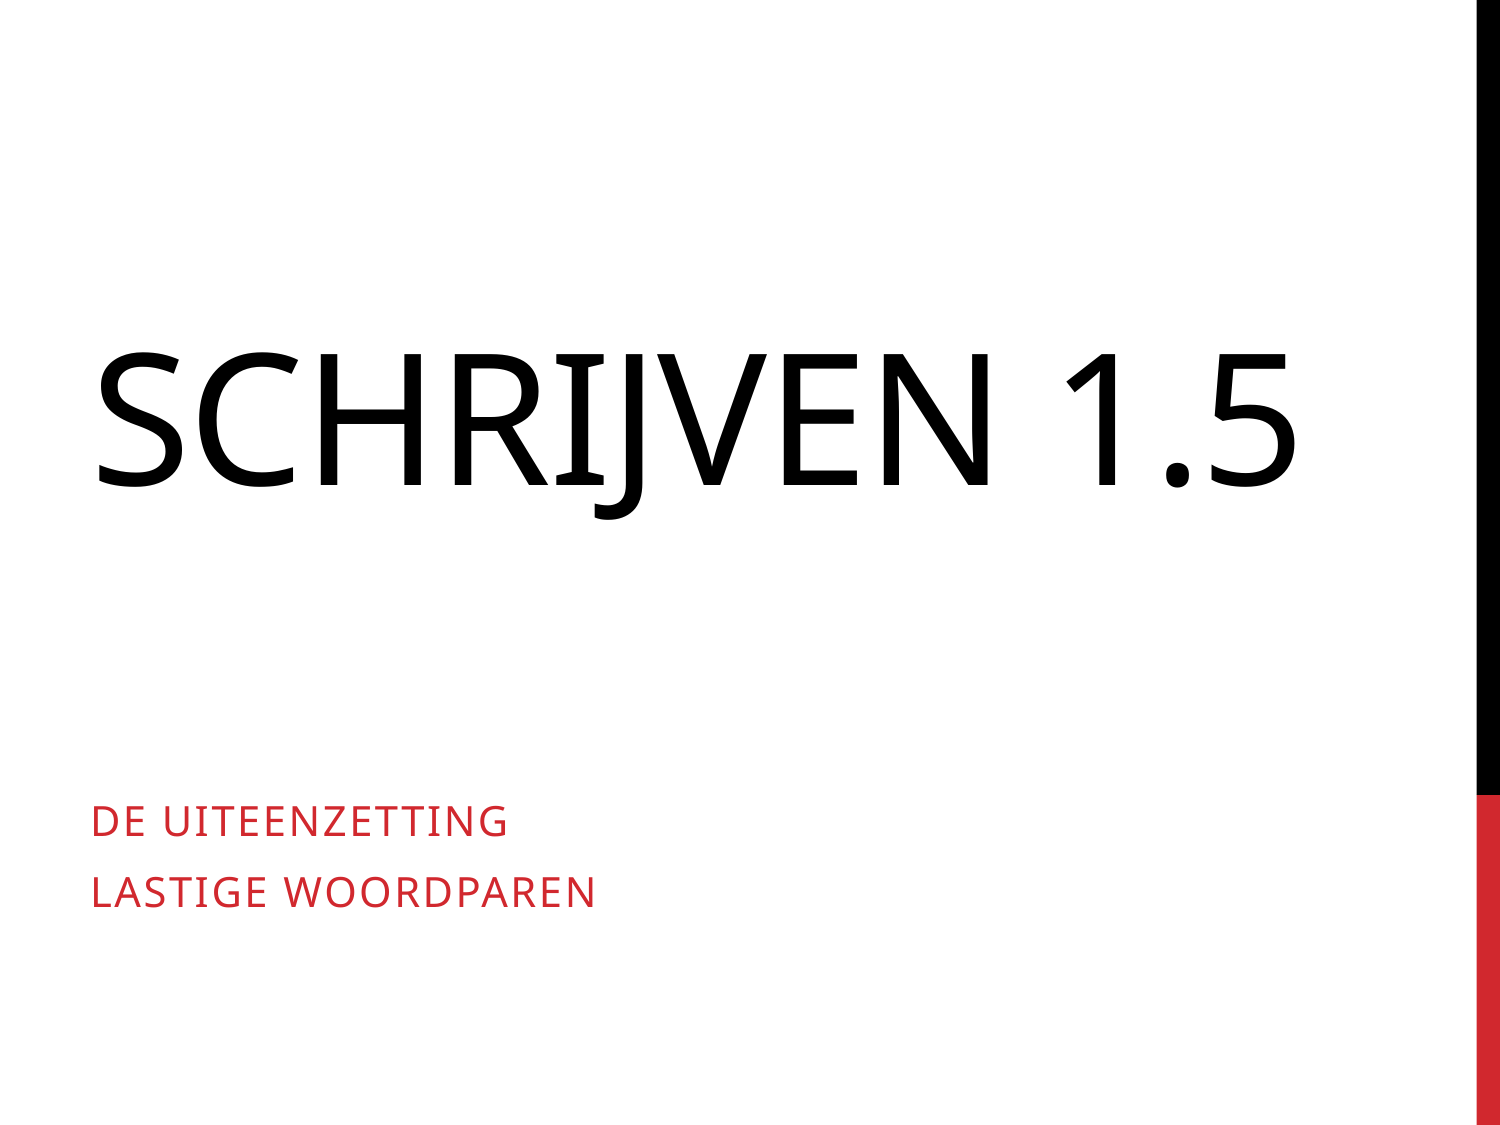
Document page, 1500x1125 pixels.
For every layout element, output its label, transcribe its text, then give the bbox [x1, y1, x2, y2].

subtitle De uiteenzetting Lastige woordparen [75, 787, 1200, 938]
title schrijven 1.5 [75, 37, 1350, 788]
